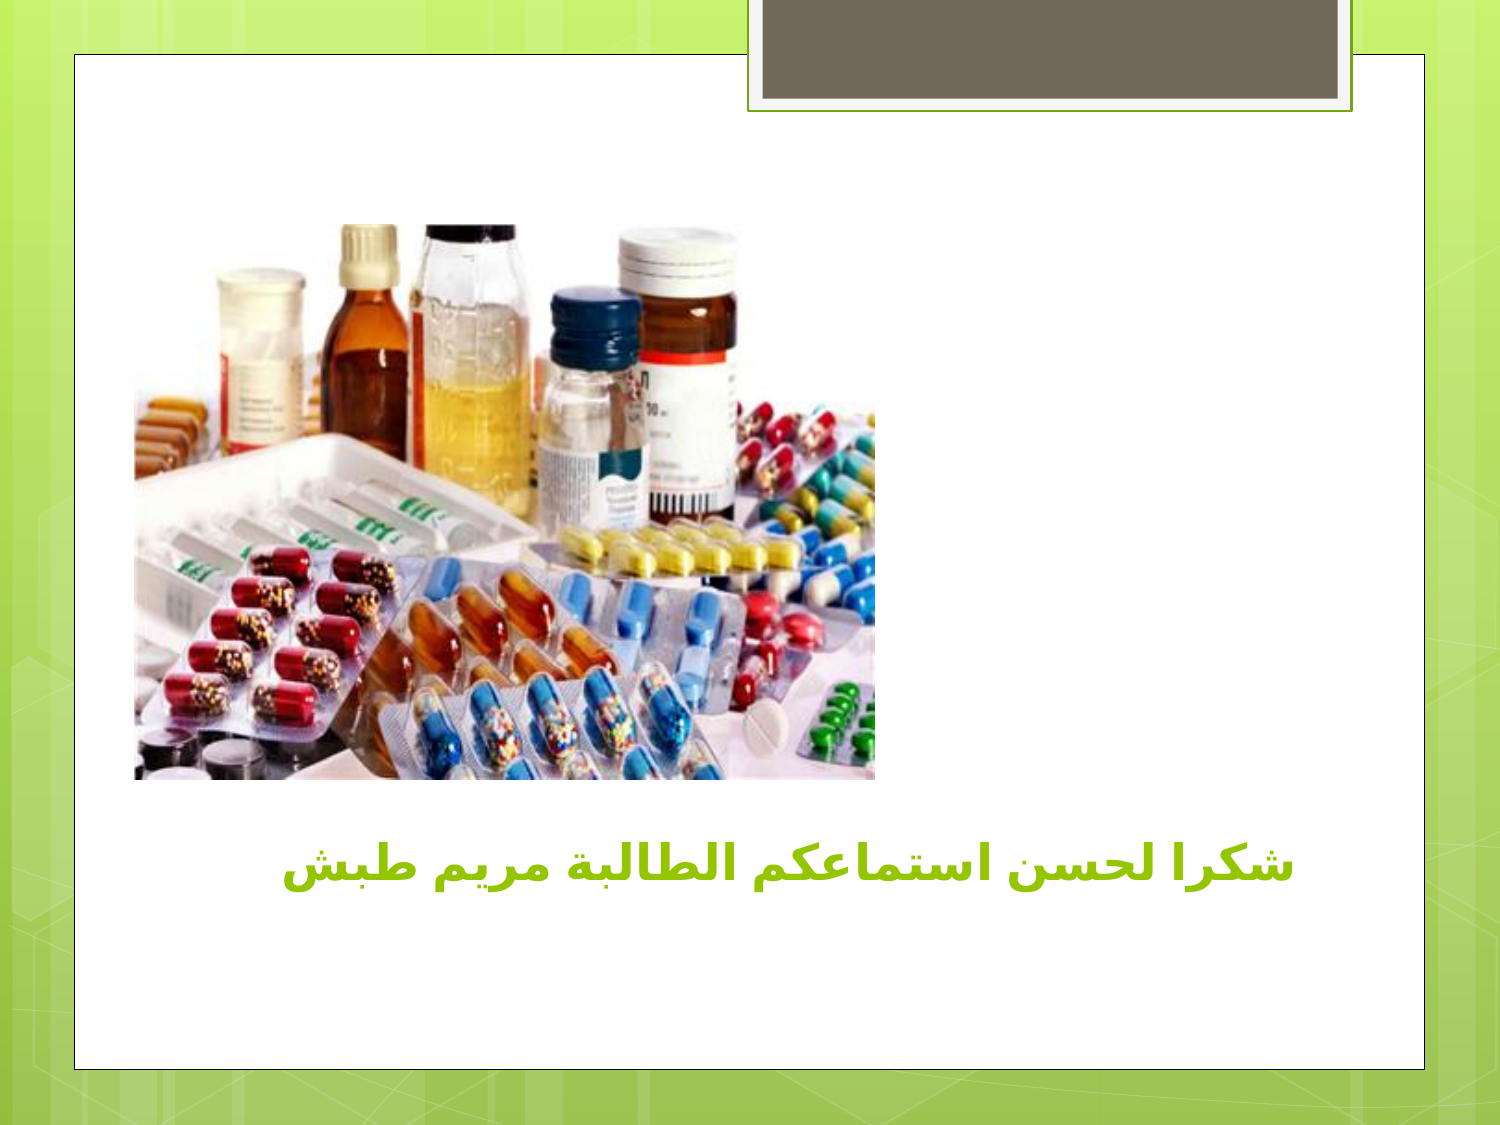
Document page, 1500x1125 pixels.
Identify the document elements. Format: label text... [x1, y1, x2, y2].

title شكرا لحسن استماعكم الطالبة مريم طبش [171, 168, 1325, 1013]
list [134, 224, 876, 781]
